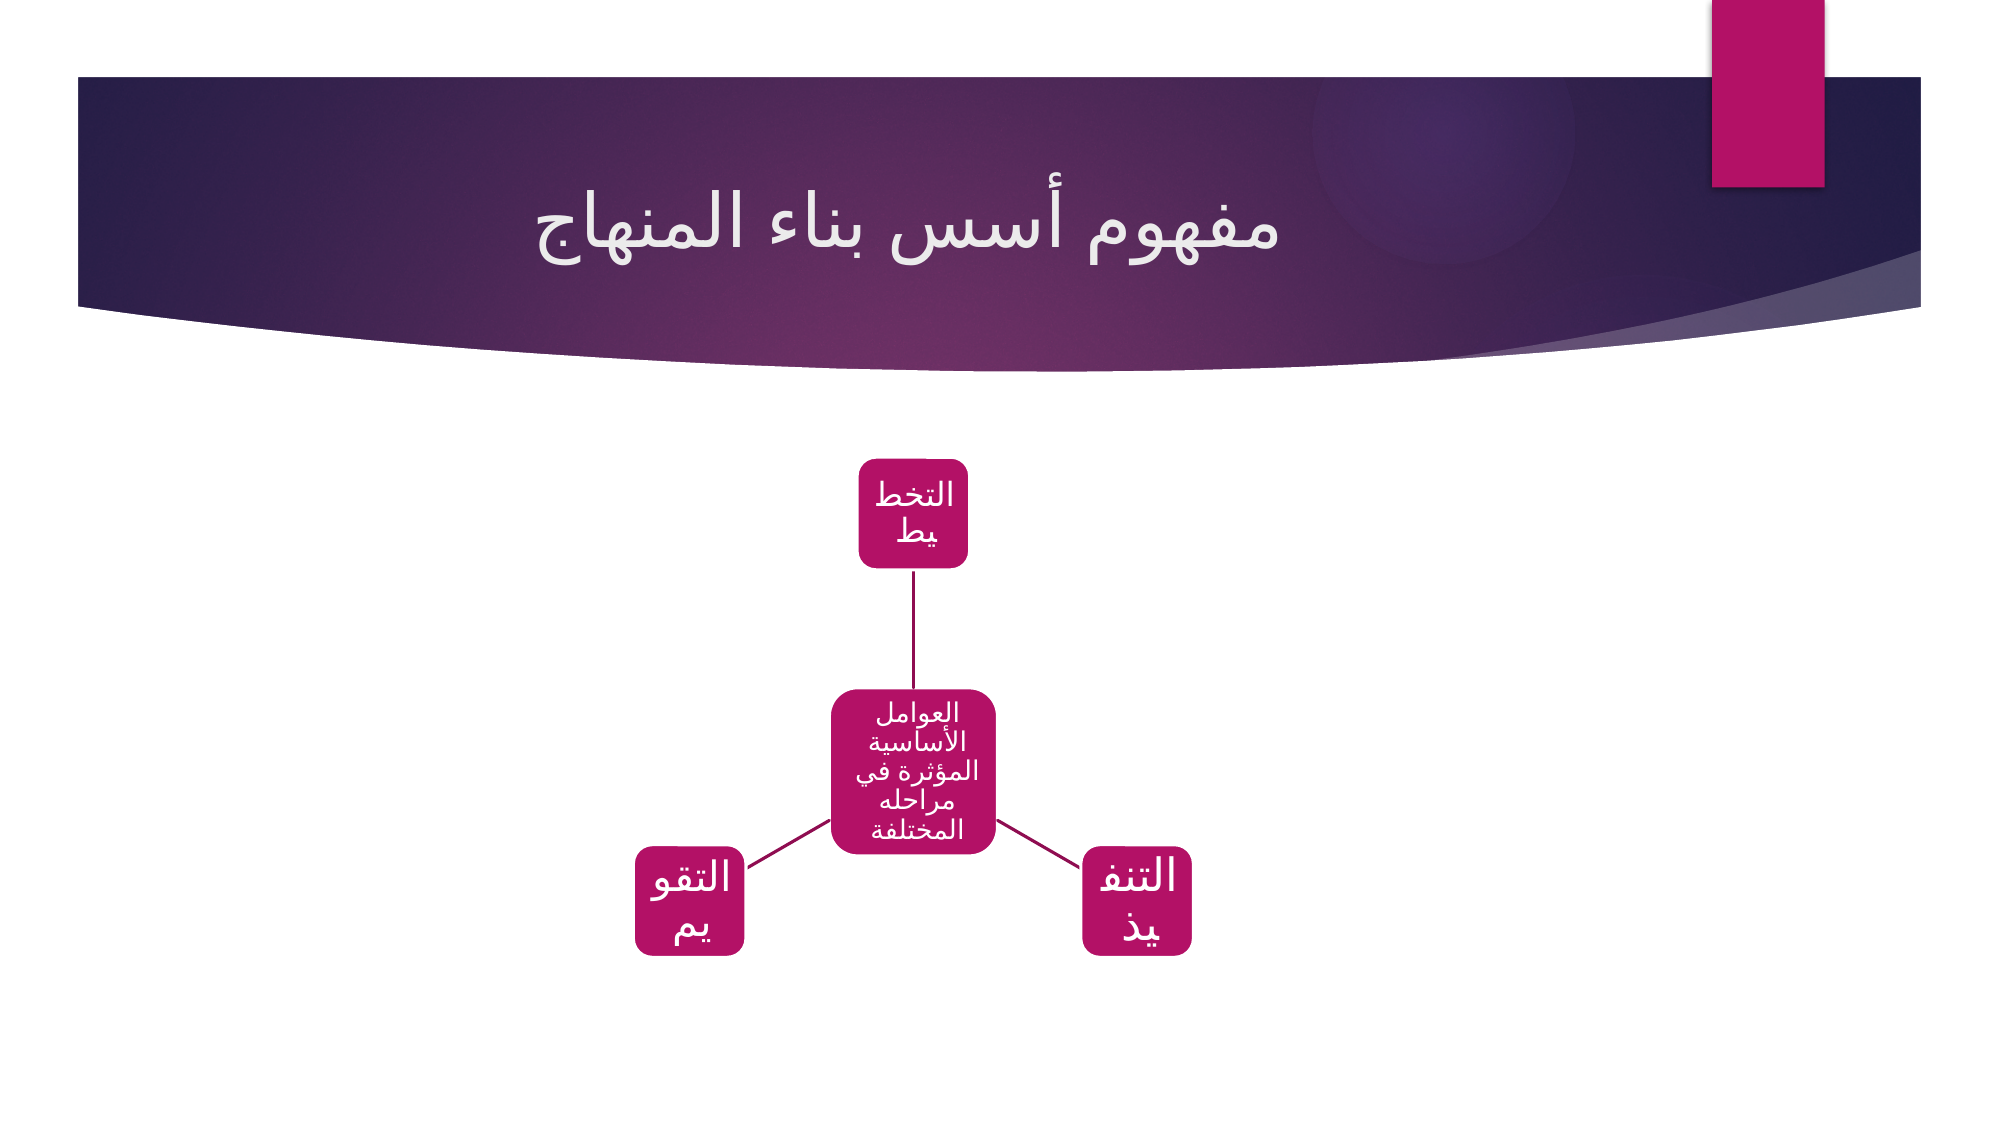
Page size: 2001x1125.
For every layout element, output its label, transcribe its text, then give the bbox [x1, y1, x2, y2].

title مفهوم أسس بناء المنهاج [189, 159, 1627, 276]
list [189, 426, 1638, 988]
